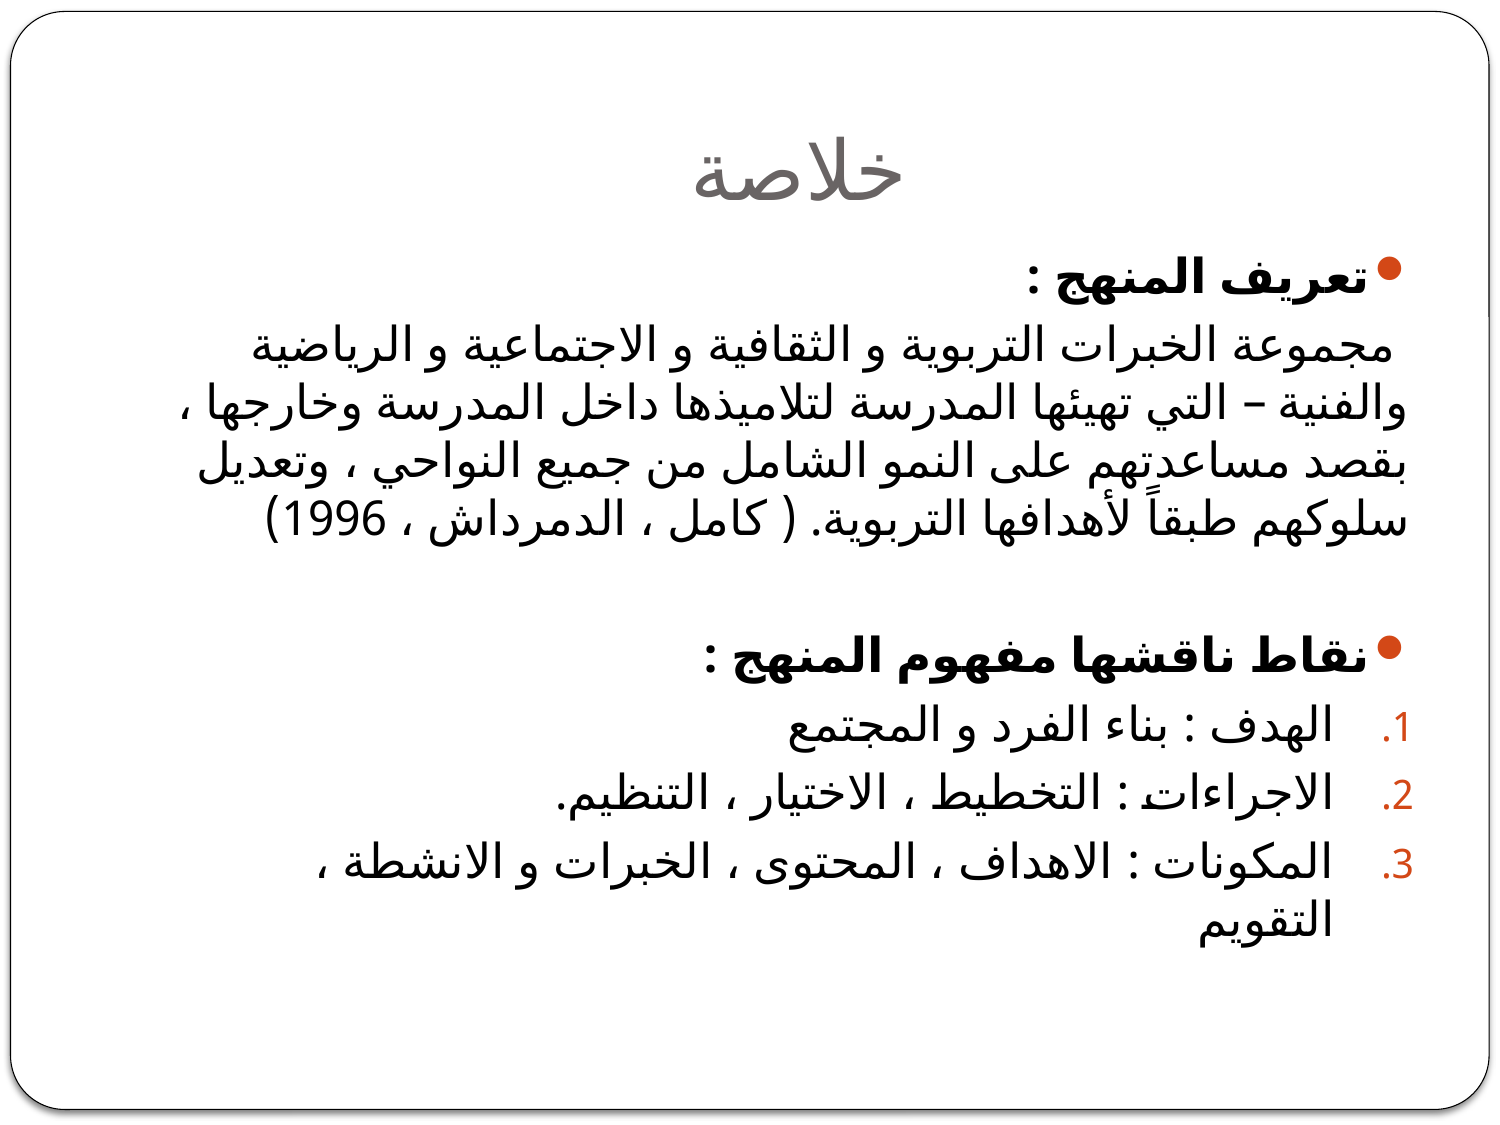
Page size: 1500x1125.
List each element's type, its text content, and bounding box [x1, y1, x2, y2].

list تعريف المنهج : مجموعة الخبرات التربوية و الثقافية و الاجتماعية و الرياضية والفنية – التي تهيئها المدرسة لتلاميذها داخل المدرسة وخارجها ، بقصد مساعدتهم على النمو الشامل من جميع النواحي ، وتعديل سلوكهم طبقاً لأهدافها التربوية. ( كامل ، الدمرداش ، 1996) نقاط ناقشها مفهوم المنهج : الهدف : بناء الفرد و المجتمع الاجراءات : التخطيط ، الاختيار ، التنظيم. المكونات : الاهداف ، المحتوى ، الخبرات و الانشطة ، التقويم [150, 237, 1425, 988]
title خلاصة [150, 45, 1425, 233]
